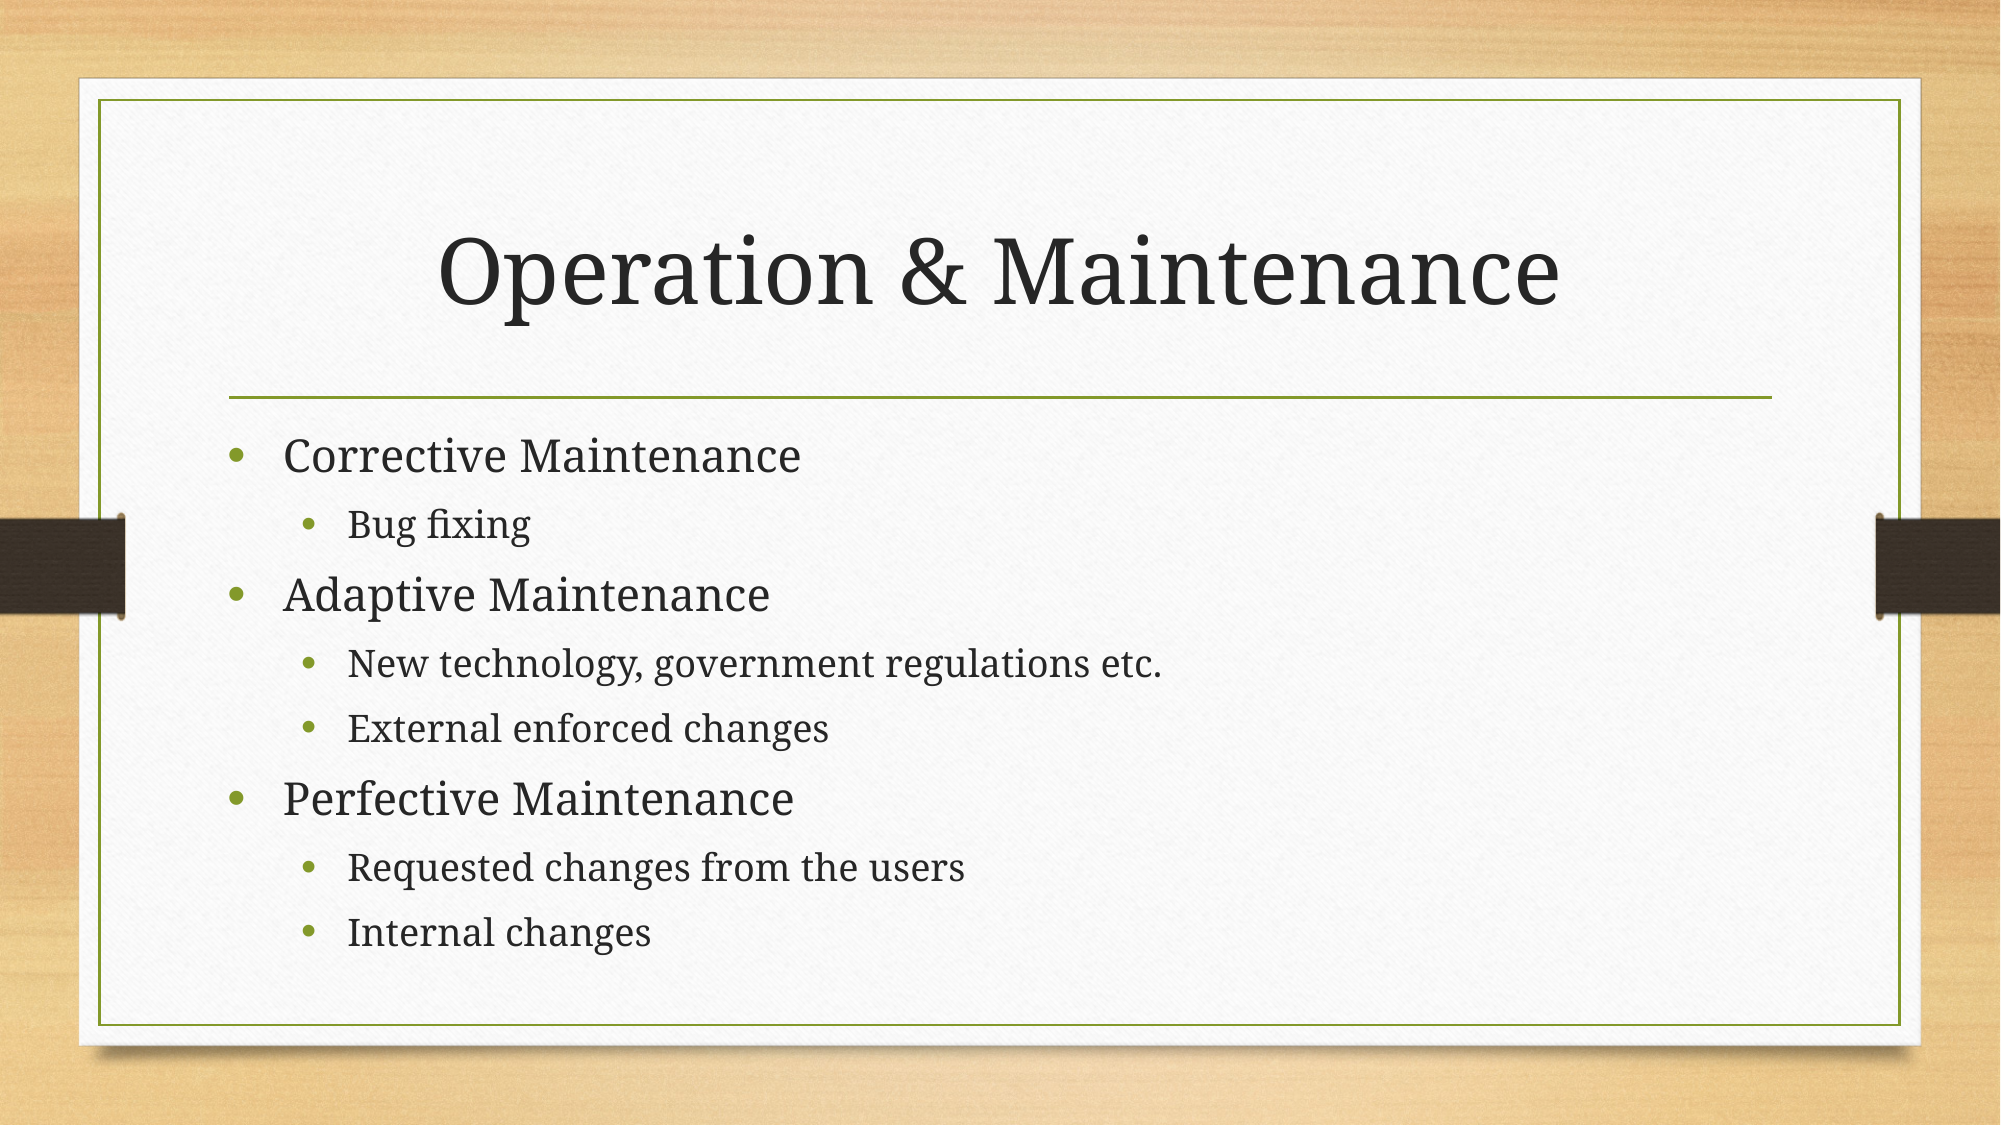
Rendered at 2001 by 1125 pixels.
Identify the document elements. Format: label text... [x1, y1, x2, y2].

title Operation & Maintenance [212, 161, 1788, 375]
list Corrective Maintenance Bug fixing Adaptive Maintenance New technology, government regulations etc. External enforced changes Perfective Maintenance Requested changes from the users Internal changes [212, 419, 1788, 964]
picture [0, 0, 2001, 1125]
